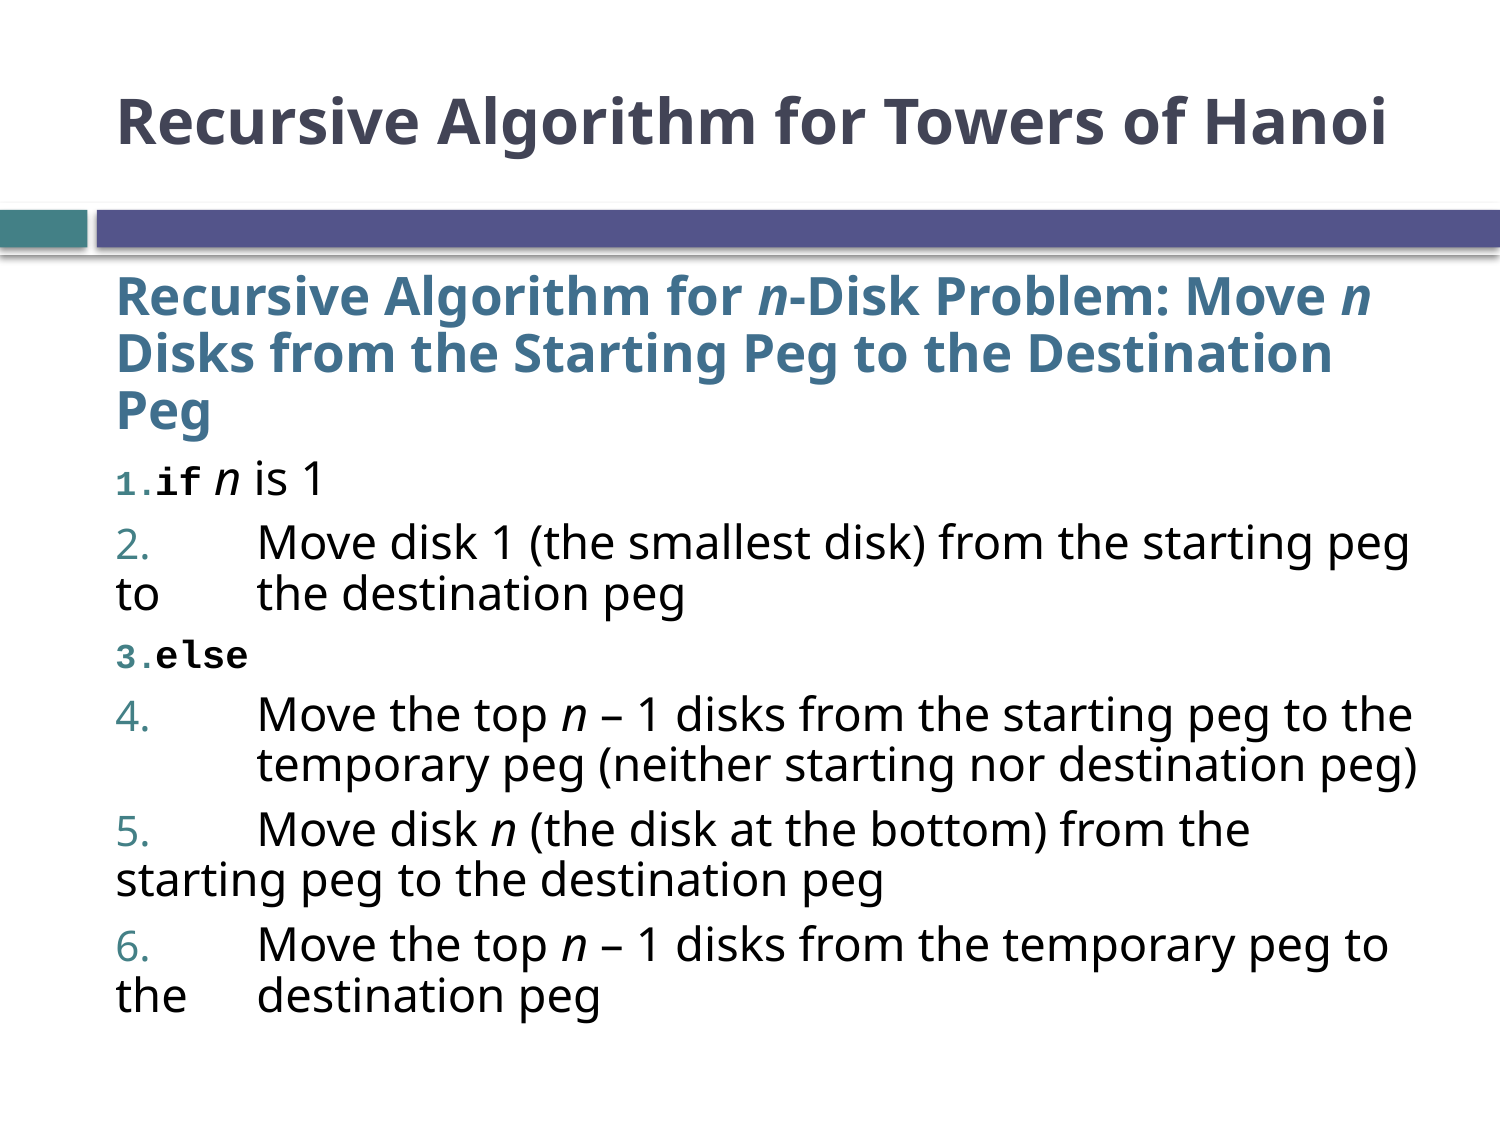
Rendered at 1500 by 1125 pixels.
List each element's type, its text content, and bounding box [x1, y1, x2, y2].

list Recursive Algorithm for n-Disk Problem: Move n Disks from the Starting Peg to the Destination Peg if n is 1 Move disk 1 (the smallest disk) from the starting peg to the destination peg else Move the top n – 1 disks from the starting peg to the temporary peg (neither starting nor destination peg) Move disk n (the disk at the bottom) from the starting peg to the destination peg Move the top n – 1 disks from the temporary peg to the destination peg [100, 262, 1439, 1076]
title Recursive Algorithm for Towers of Hanoi [100, 37, 1439, 201]
